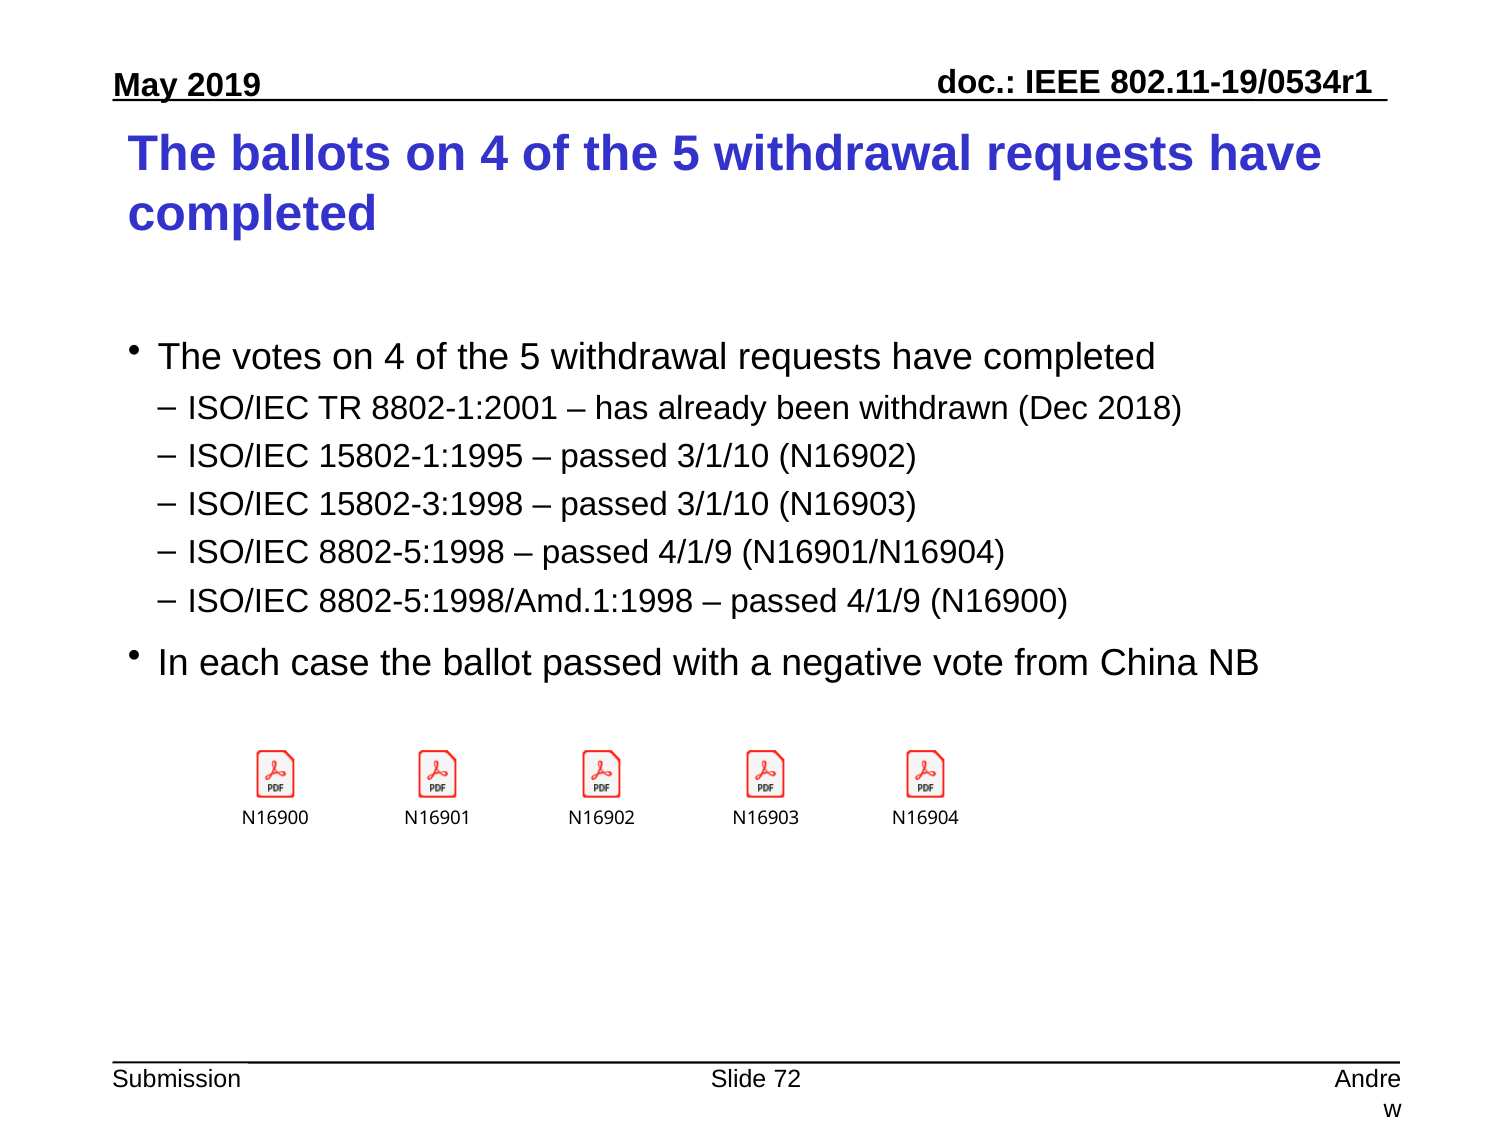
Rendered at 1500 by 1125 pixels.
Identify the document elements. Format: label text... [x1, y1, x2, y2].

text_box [362, 749, 513, 883]
slide_number Slide 72 [709, 1061, 803, 1093]
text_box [526, 749, 677, 883]
list The votes on 4 of the 5 withdrawal requests have completed ISO/IEC TR 8802-1:2001 – has already been withdrawn (Dec 2018) ISO/IEC 15802-1:1995 – passed 3/1/10 (N16902) ISO/IEC 15802-3:1998 – passed 3/1/10 (N16903) ISO/IEC 8802-5:1998 – passed 4/1/9 (N16901/N16904) ISO/IEC 8802-5:1998/Amd.1:1998 – passed 4/1/9 (N16900) In each case the ballot passed with a negative vote from China NB [112, 324, 1388, 1000]
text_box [690, 749, 841, 883]
footer Andrew Myles, Cisco [1320, 1061, 1402, 1093]
title The ballots on 4 of the 5 withdrawal requests have completed [112, 112, 1388, 288]
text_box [849, 749, 1001, 883]
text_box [199, 749, 351, 883]
